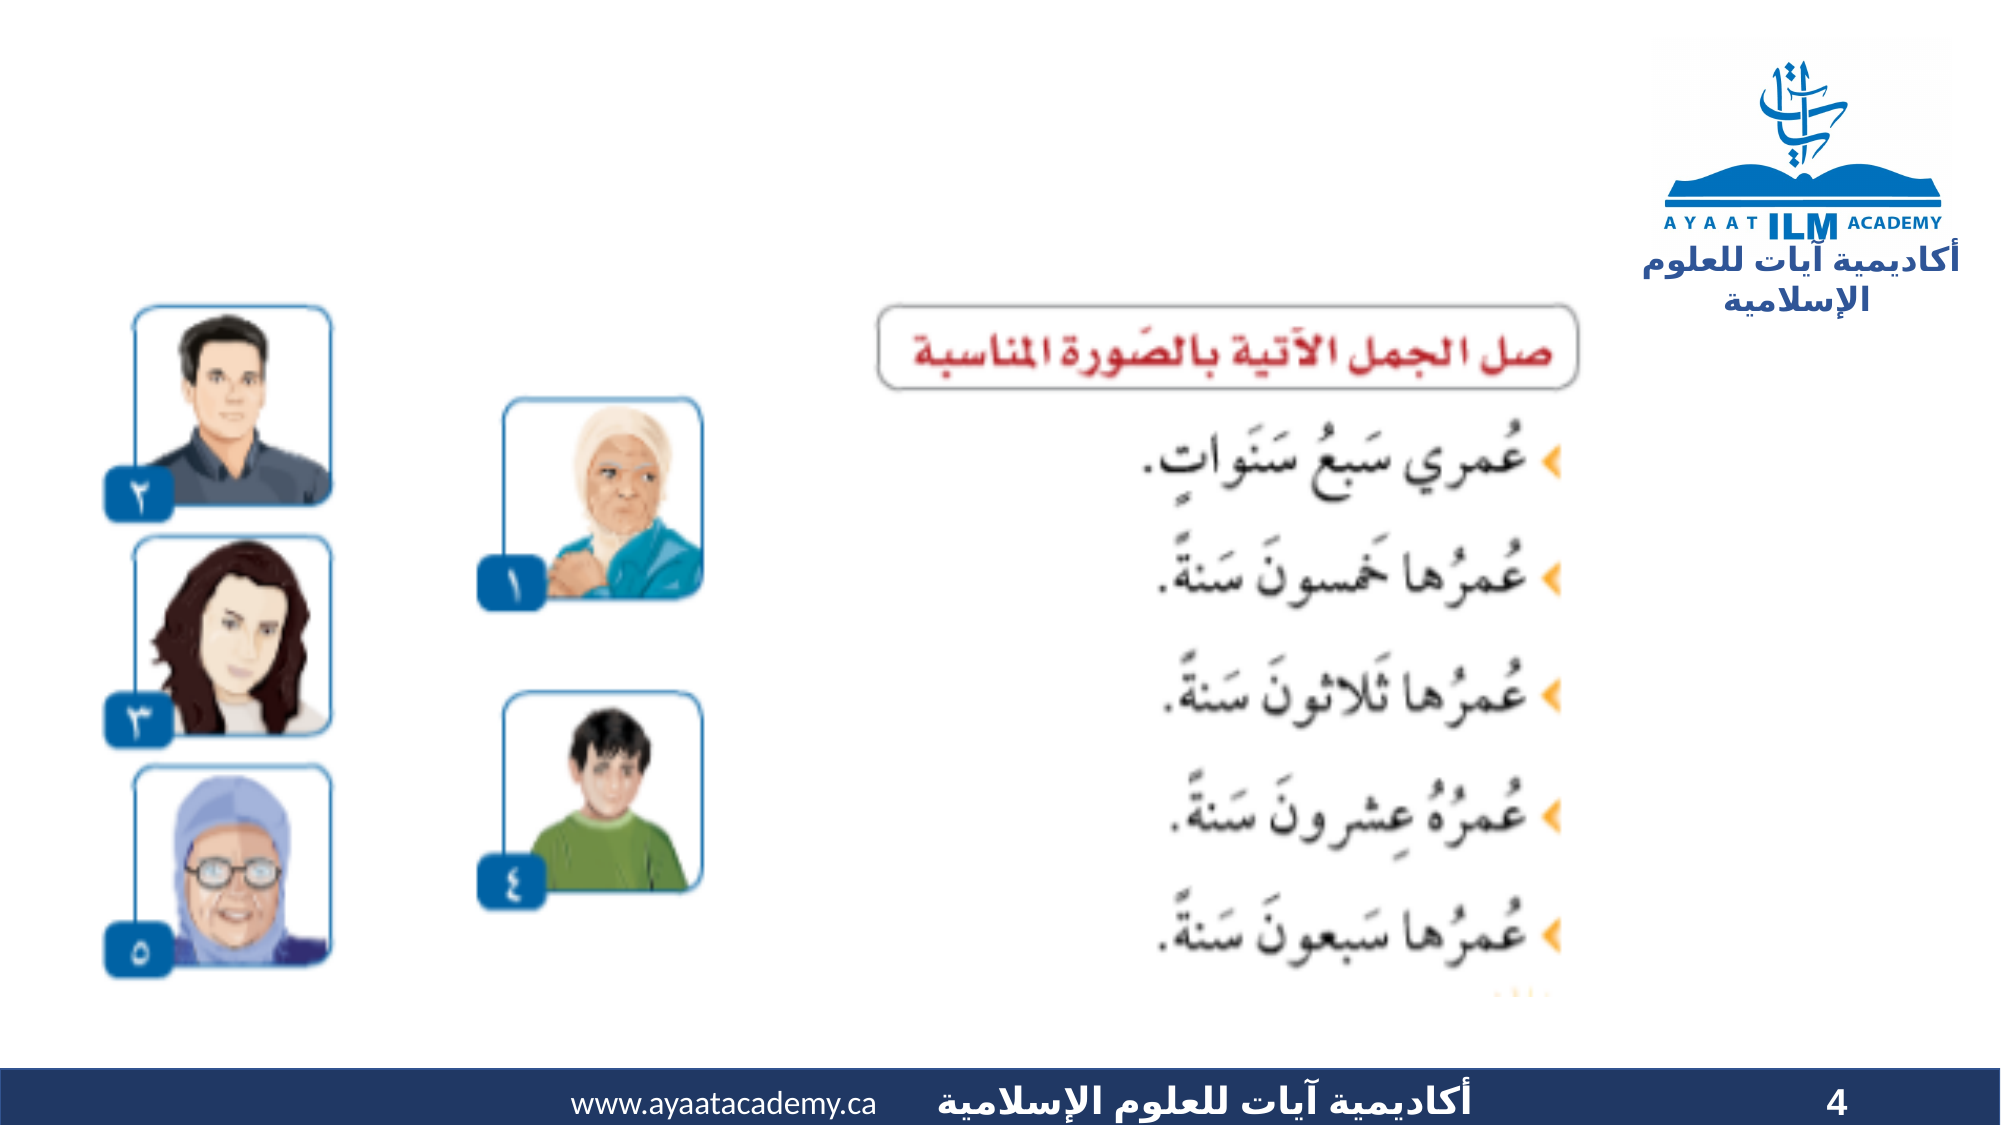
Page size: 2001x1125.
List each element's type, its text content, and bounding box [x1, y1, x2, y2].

picture [78, 265, 1631, 997]
slide_number 4 [1412, 1070, 1863, 1125]
picture [1651, 37, 1952, 257]
